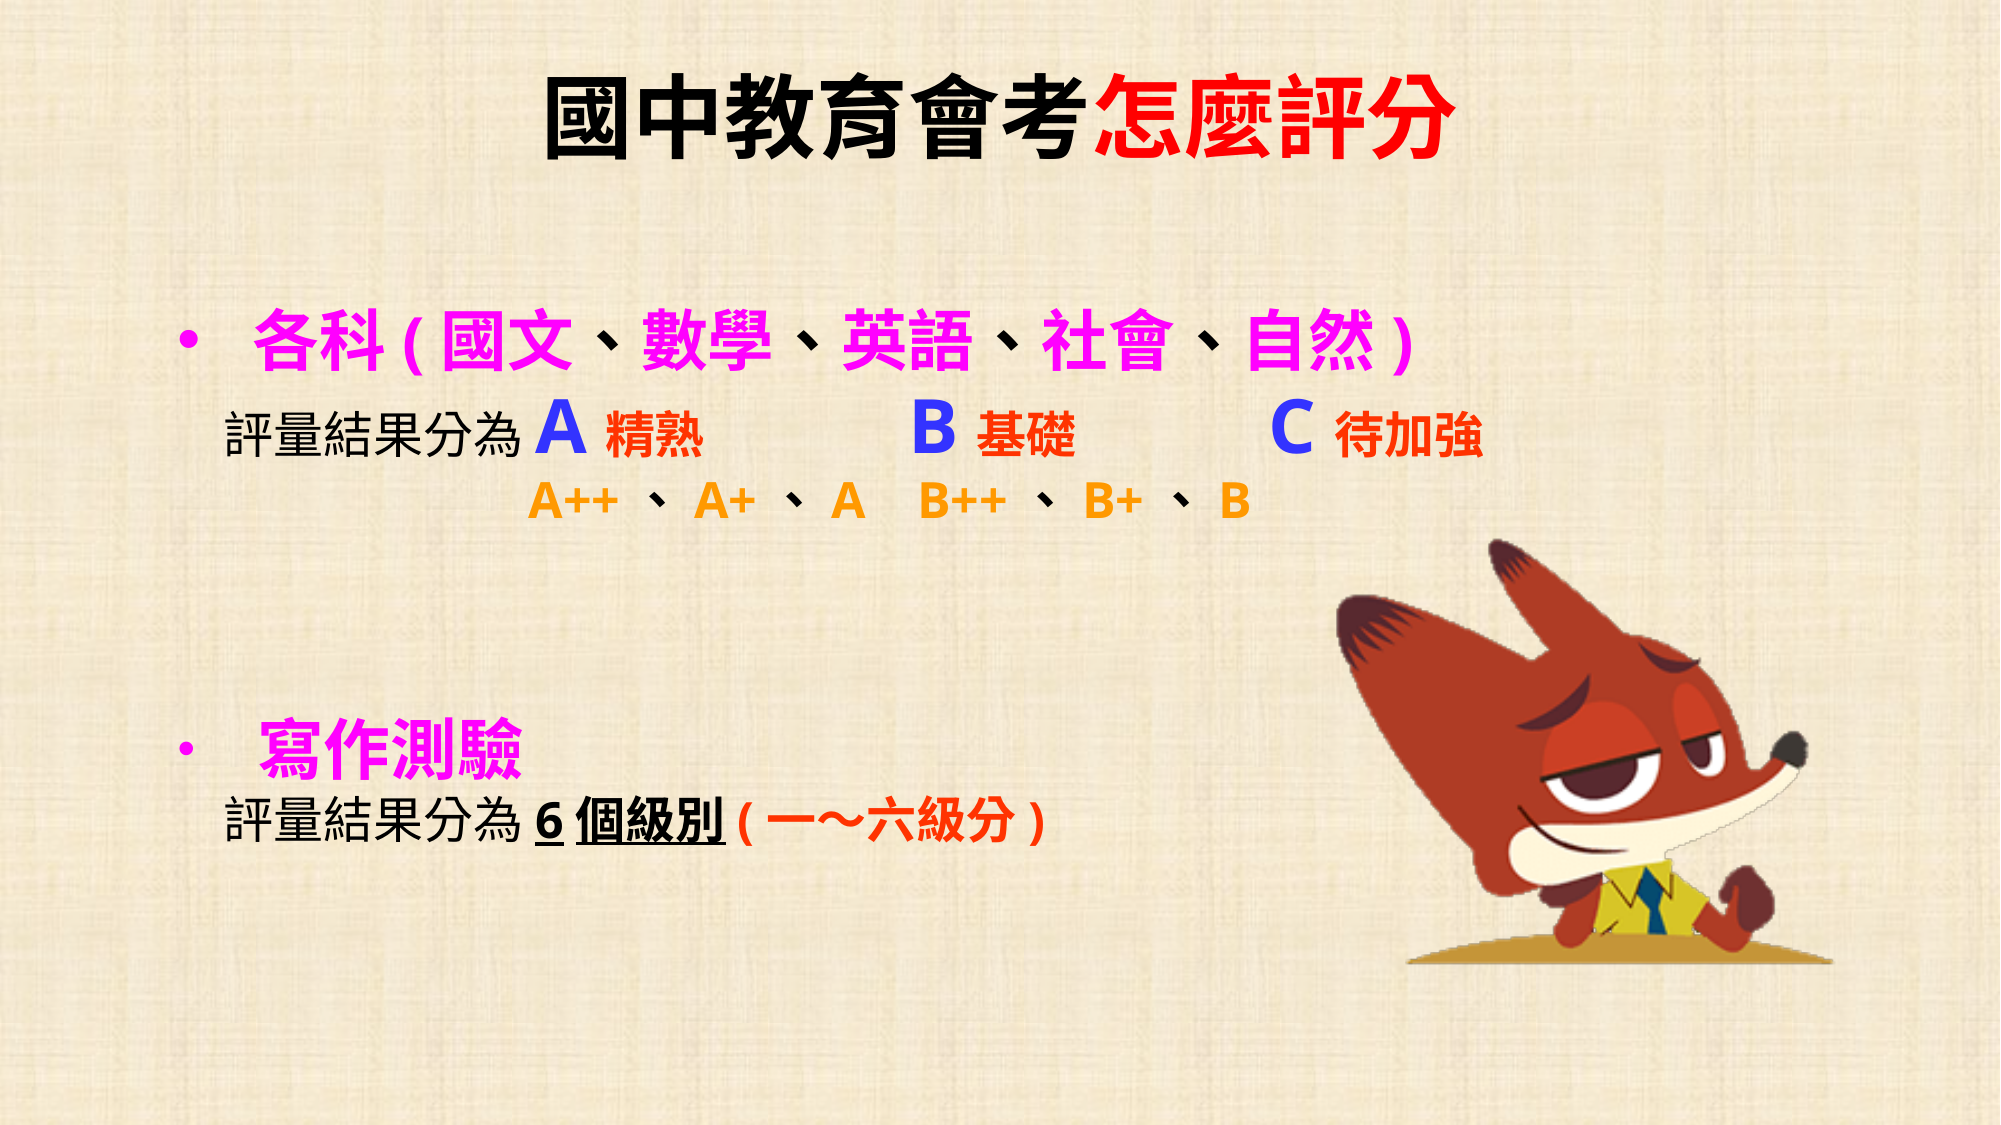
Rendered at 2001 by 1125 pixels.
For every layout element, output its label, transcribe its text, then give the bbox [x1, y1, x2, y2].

text_box 國中教育會考怎麼評分 [324, 18, 1675, 211]
text_box 各科(國文、數學、英語、社會、自然) 評量結果分為A精熟 B基礎 C待加強 A++、A+、A B++、B+、B 寫作測驗 評量結果分為6個級別(一～六級分) [162, 210, 1839, 856]
picture [1296, 495, 1907, 990]
